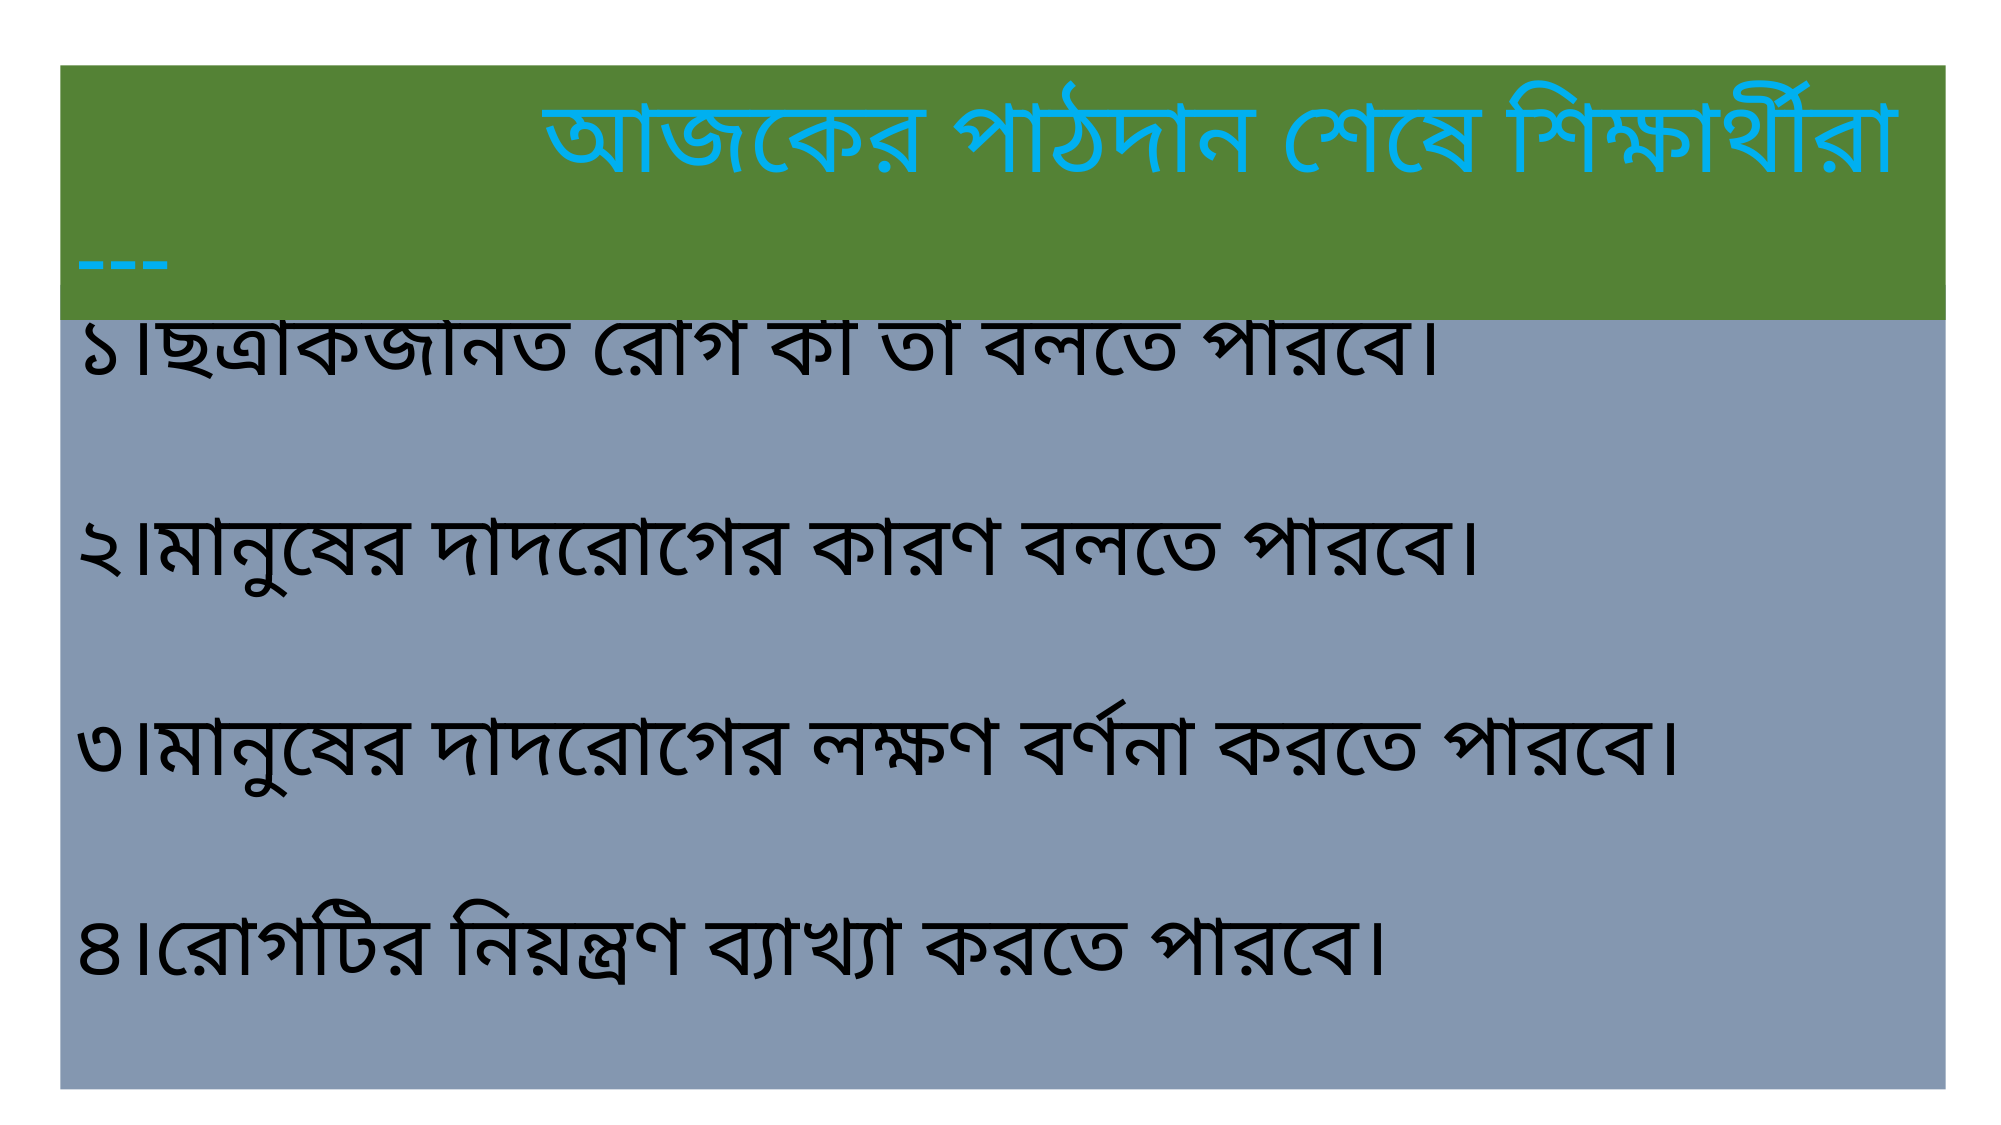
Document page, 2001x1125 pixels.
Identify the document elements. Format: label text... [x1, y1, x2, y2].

text_box আজকের পাঠদান শেষে শিক্ষার্থীরা --- [60, 65, 1946, 320]
text_box ১।ছত্রাকজনিত রোগ কী তা বলতে পারবে। ২।মানুষের দাদরোগের কারণ বলতে পারবে। ৩।মানুষের দাদরোগের লক্ষণ বর্ণনা করতে পারবে। ৪।রোগটির নিয়ন্ত্রণ ব্যাখ্যা করতে পারবে। [60, 320, 1946, 1090]
